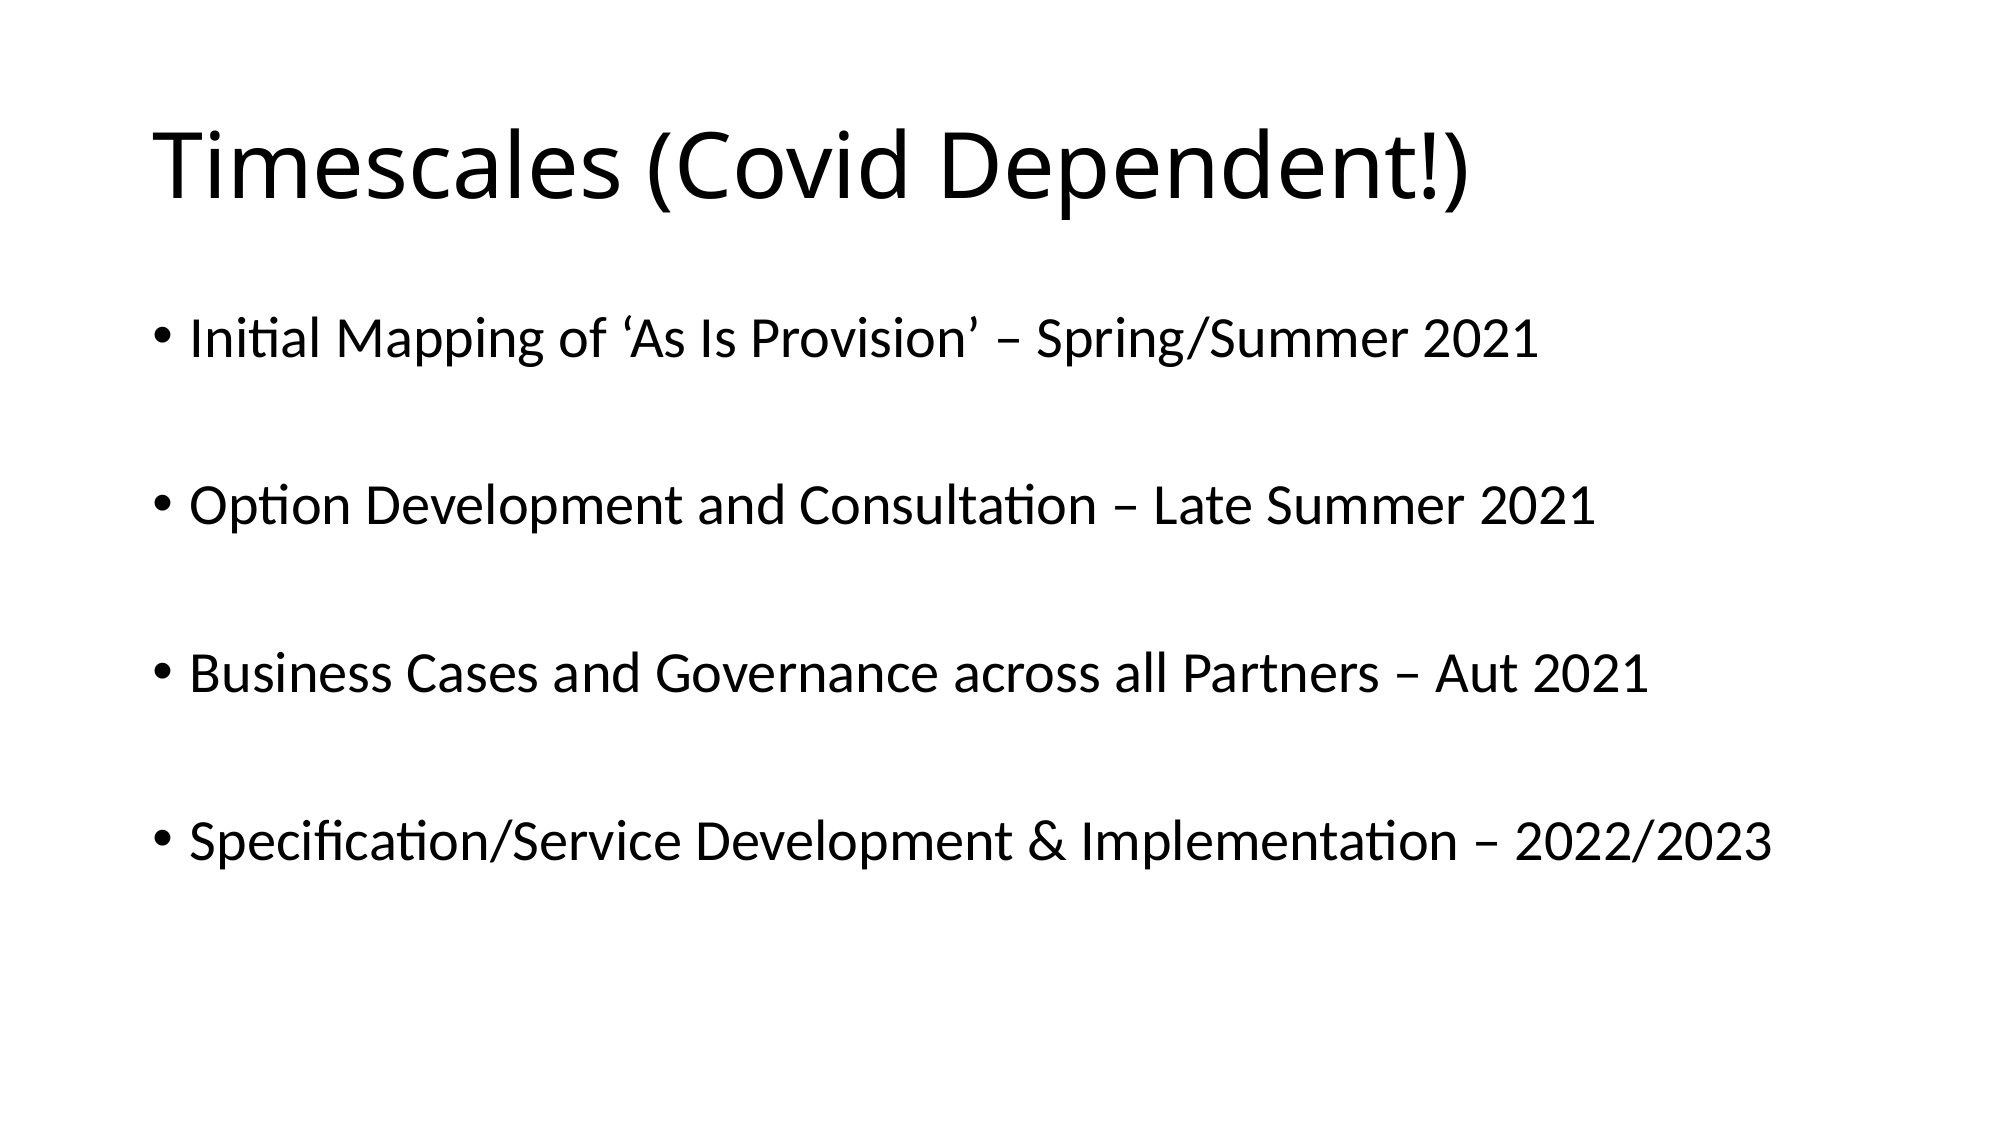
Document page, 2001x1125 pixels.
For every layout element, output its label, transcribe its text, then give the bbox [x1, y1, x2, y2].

list Initial Mapping of ‘As Is Provision’ – Spring/Summer 2021 Option Development and Consultation – Late Summer 2021 Business Cases and Governance across all Partners – Aut 2021 Specification/Service Development & Implementation – 2022/2023 [137, 299, 1863, 1014]
title Timescales (Covid Dependent!) [137, 59, 1863, 278]
